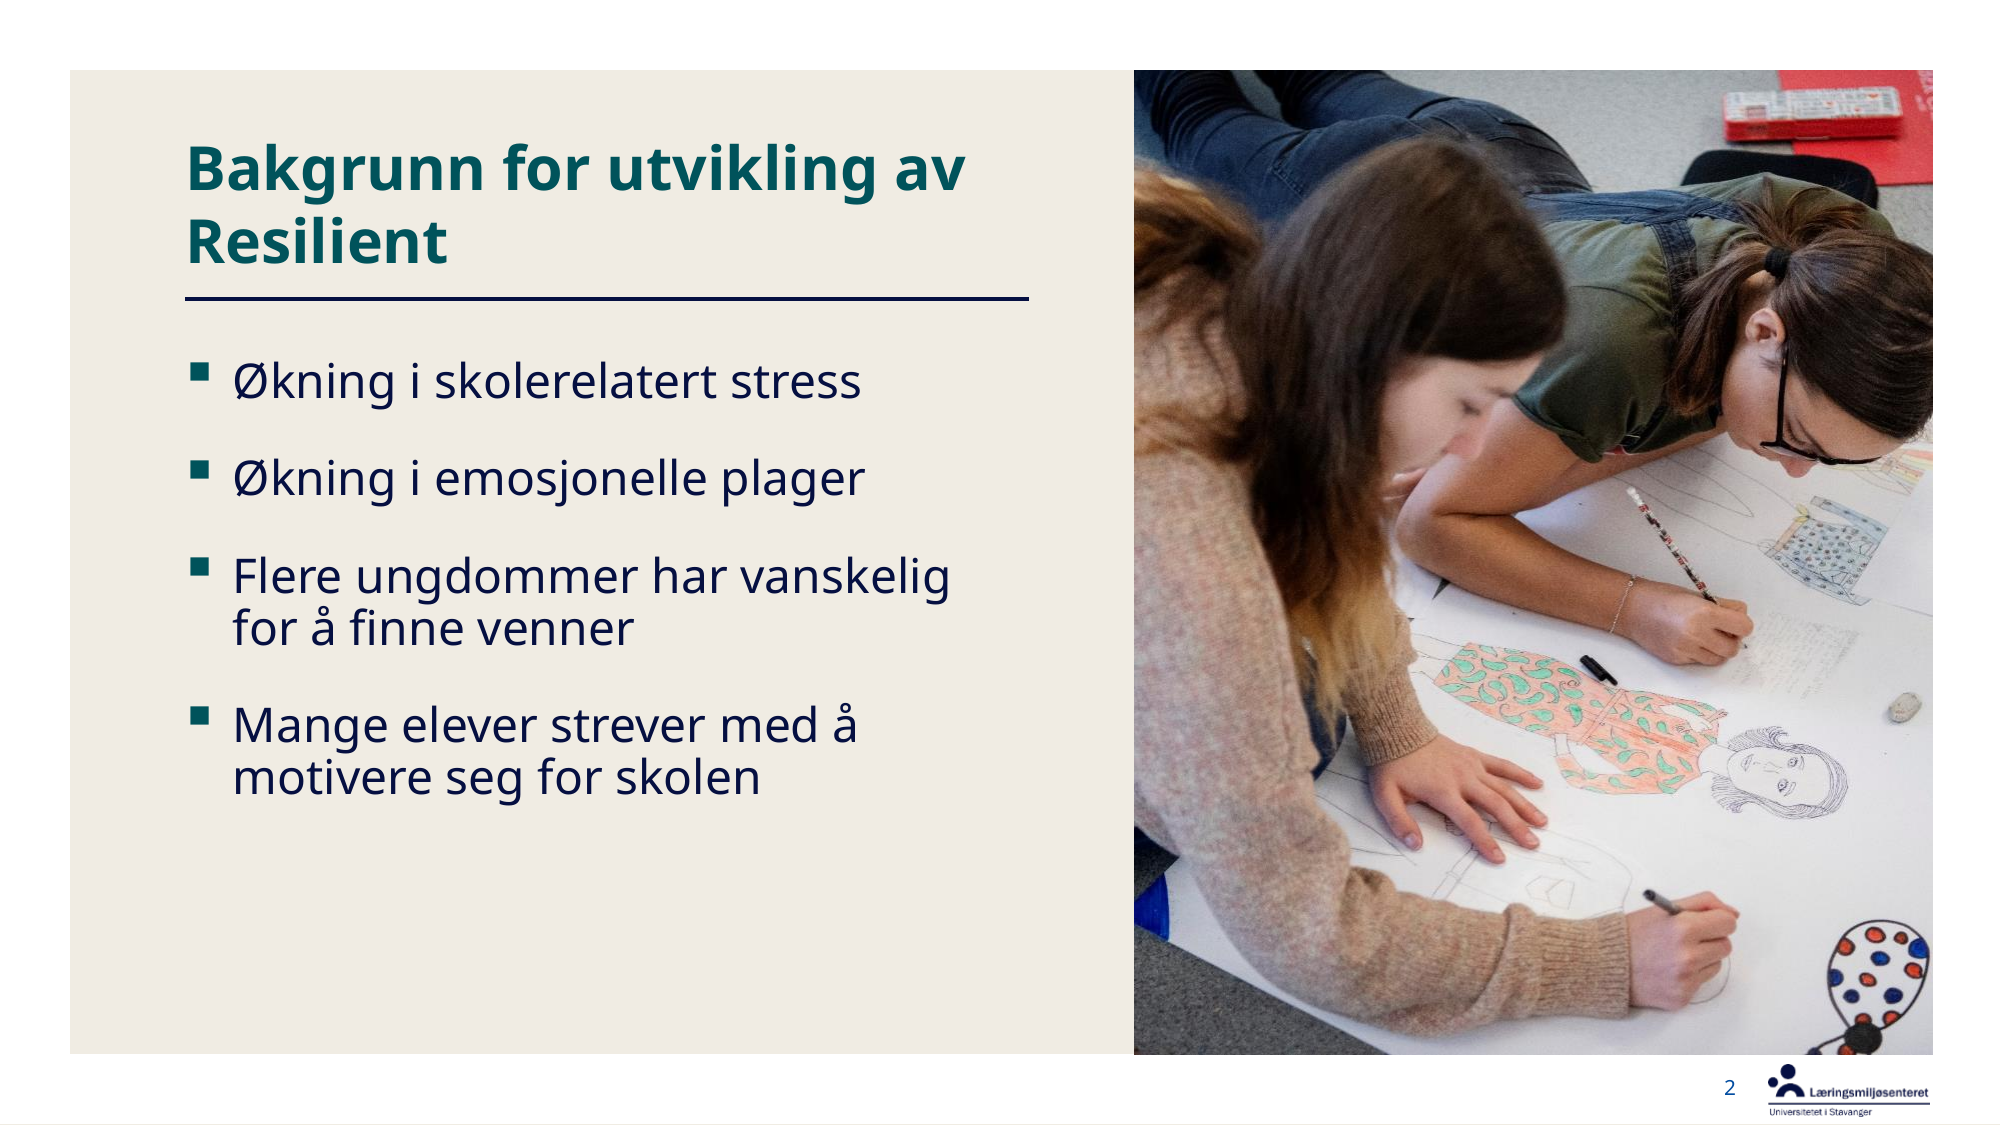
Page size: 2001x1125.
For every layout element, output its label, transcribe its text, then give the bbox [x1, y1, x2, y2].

title Bakgrunn for utvikling av Resilient [185, 129, 1028, 277]
picture [1768, 1064, 1930, 1117]
picture [1134, 70, 1933, 1055]
list Økning i skolerelatert stress Økning i emosjonelle plager Flere ungdommer har vanskelig for å finne venner Mange elever strever med å motivere seg for skolen [185, 356, 1029, 1006]
slide_number 2 [1482, 1074, 1736, 1125]
